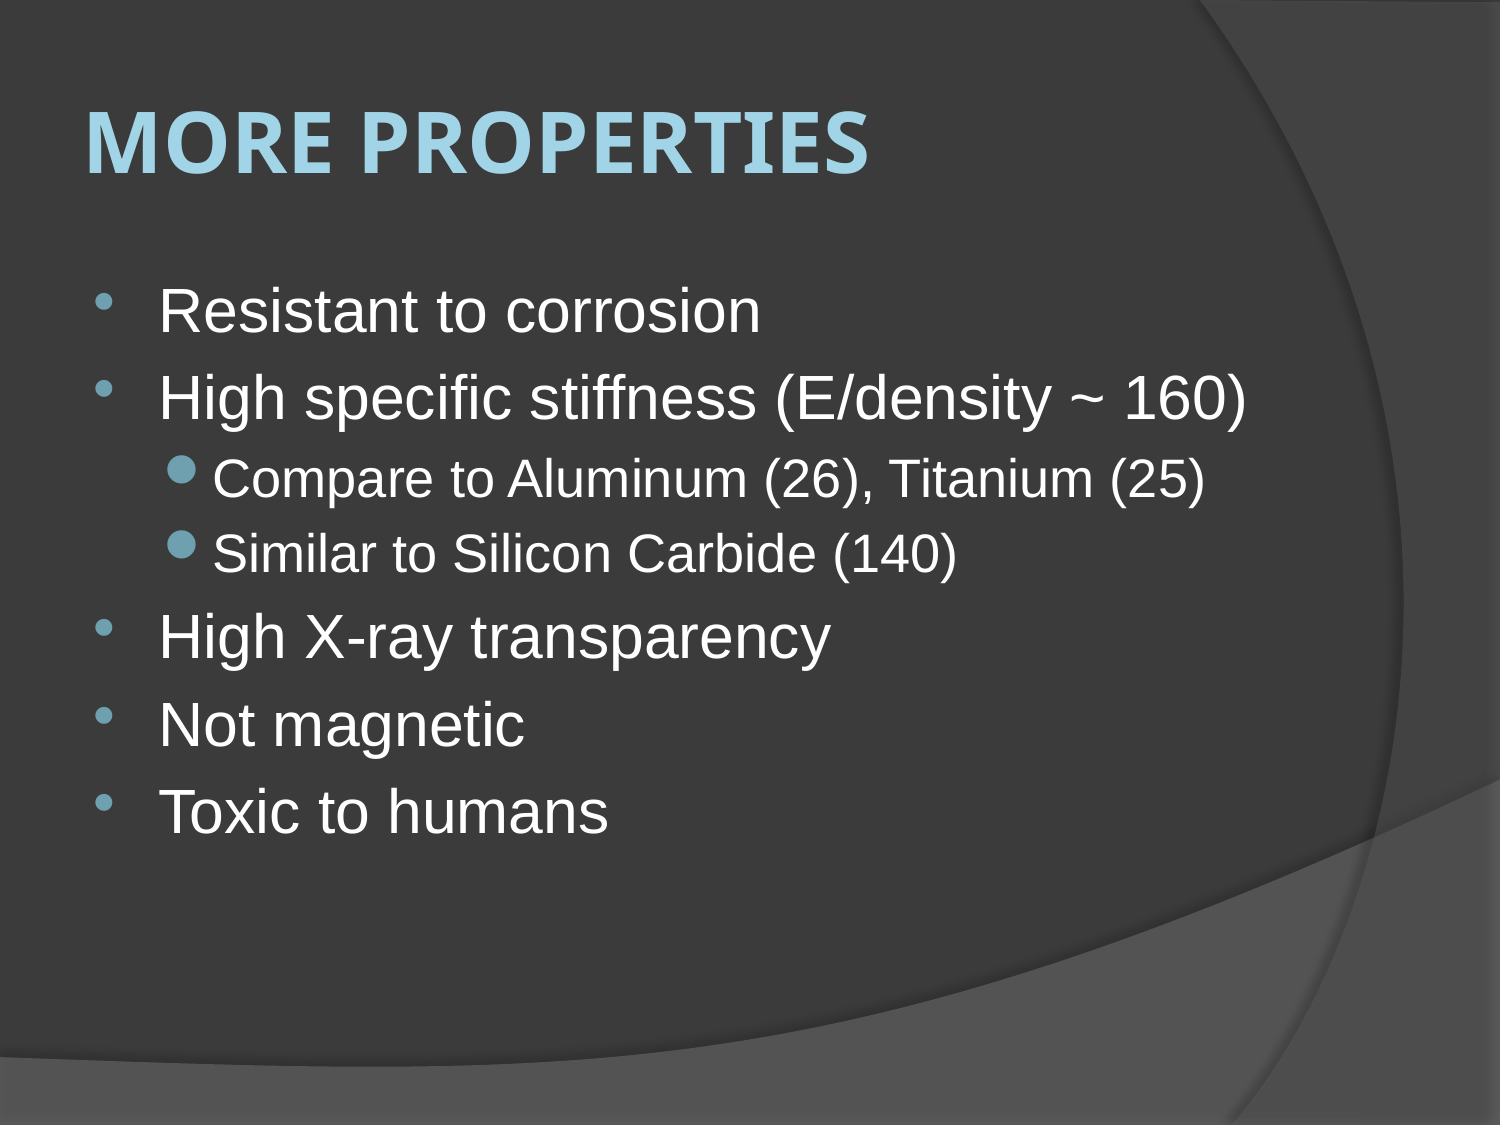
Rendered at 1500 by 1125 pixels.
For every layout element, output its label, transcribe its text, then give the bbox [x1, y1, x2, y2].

title More Properties [75, 45, 1300, 233]
list Resistant to corrosion High specific stiffness (E/density ~ 160) Compare to Aluminum (26), Titanium (25) Similar to Silicon Carbide (140) High X-ray transparency Not magnetic Toxic to humans [75, 262, 1300, 1005]
